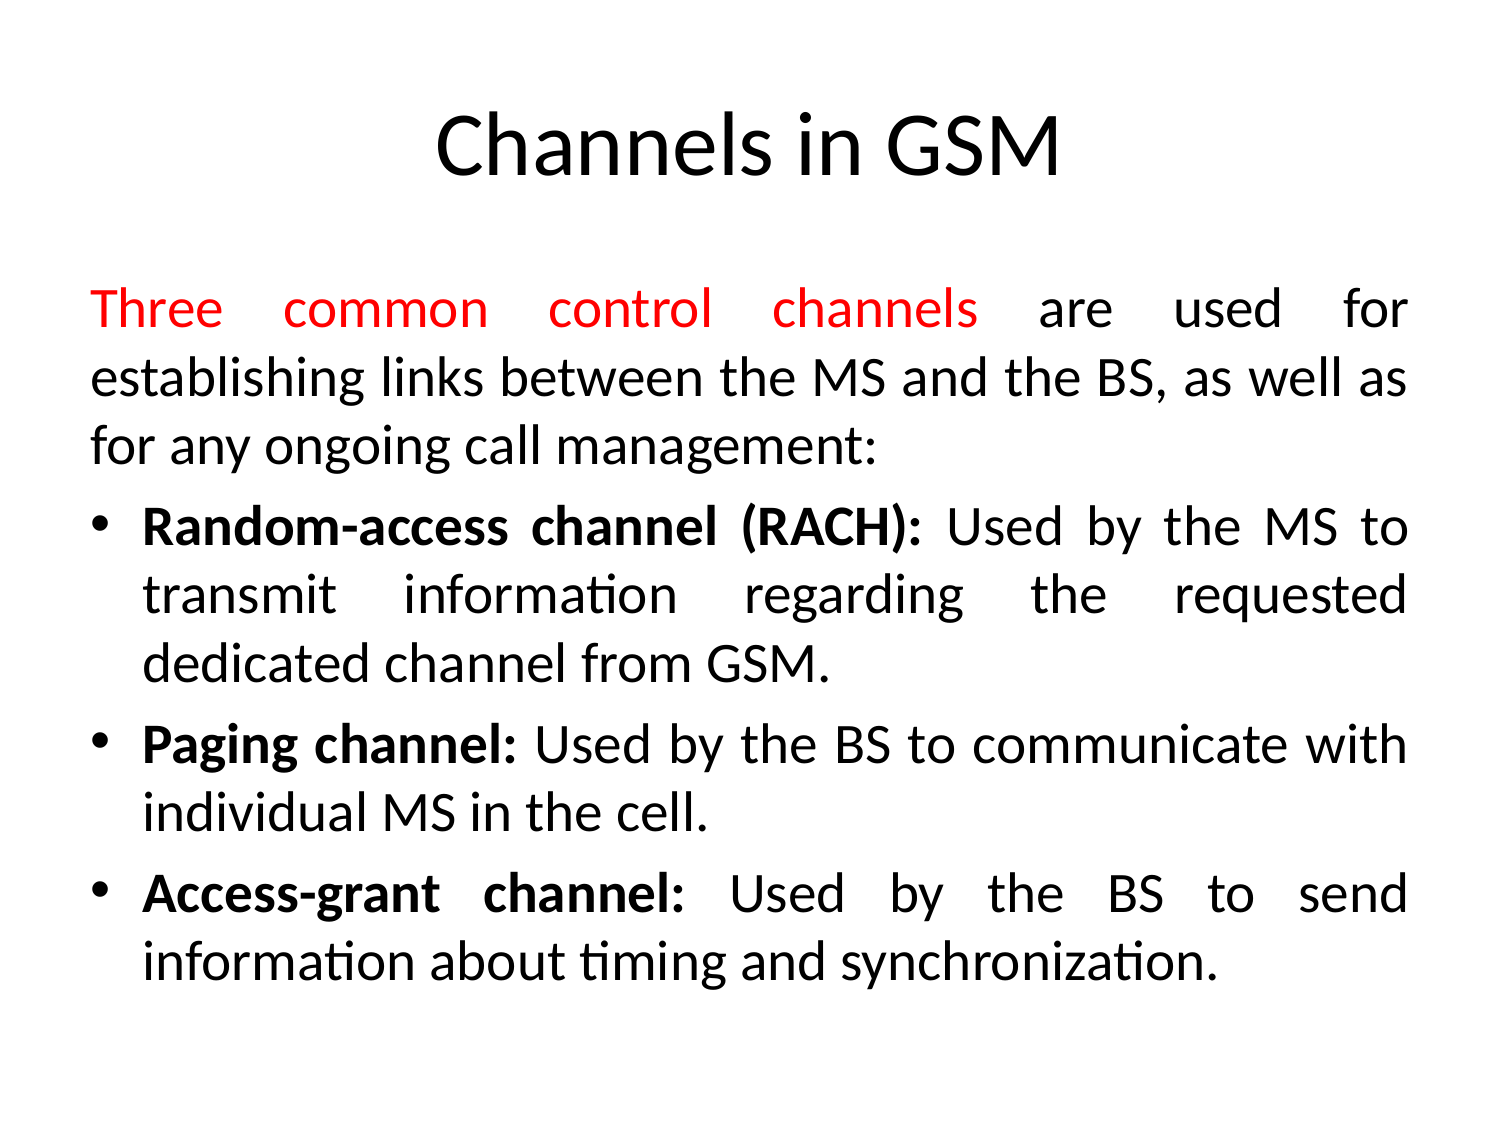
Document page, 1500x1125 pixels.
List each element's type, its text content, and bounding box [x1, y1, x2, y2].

list Three common control channels are used for establishing links between the MS and the BS, as well as for any ongoing call management: Random-access channel (RACH): Used by the MS to transmit information regarding the requested dedicated channel from GSM. Paging channel: Used by the BS to communicate with individual MS in the cell. Access-grant channel: Used by the BS to send information about timing and synchronization. [75, 262, 1425, 1005]
title Channels in GSM [75, 45, 1425, 233]
